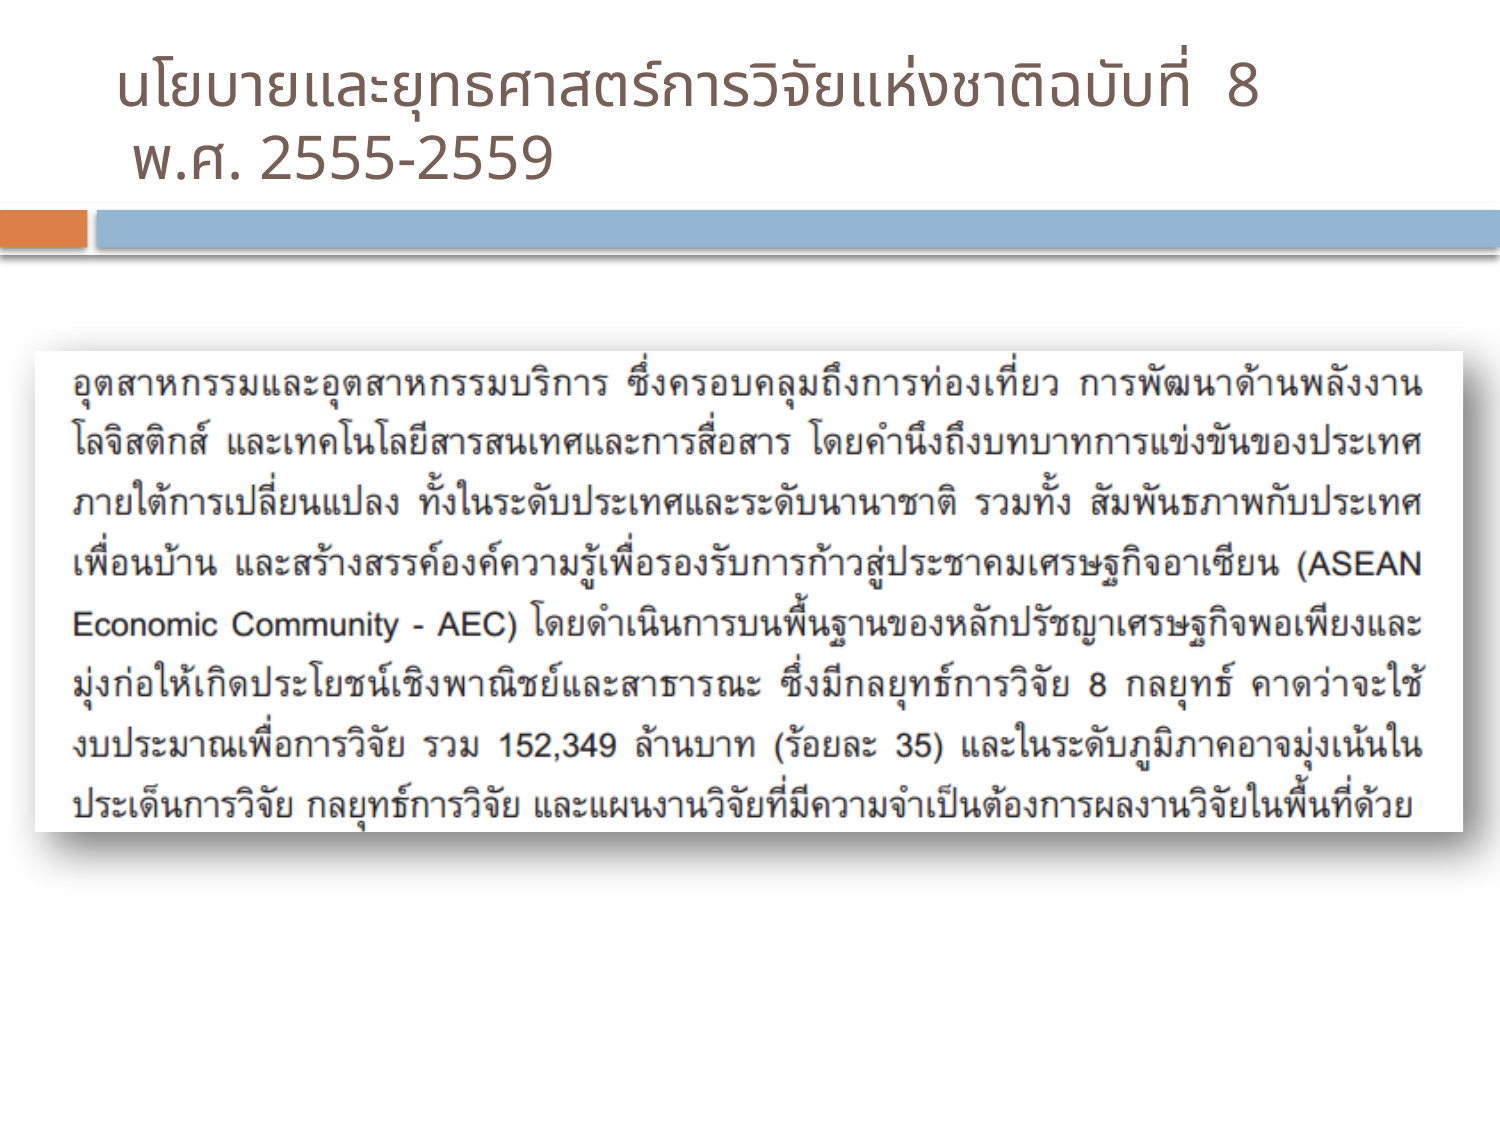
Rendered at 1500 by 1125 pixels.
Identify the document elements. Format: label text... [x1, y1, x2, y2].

title นโยบายและยุทธศาสตร์การวิจัยแห่งชาติฉบับที่ 8 พ.ศ. 2555-2559 [100, 37, 1438, 200]
picture [34, 351, 1464, 833]
